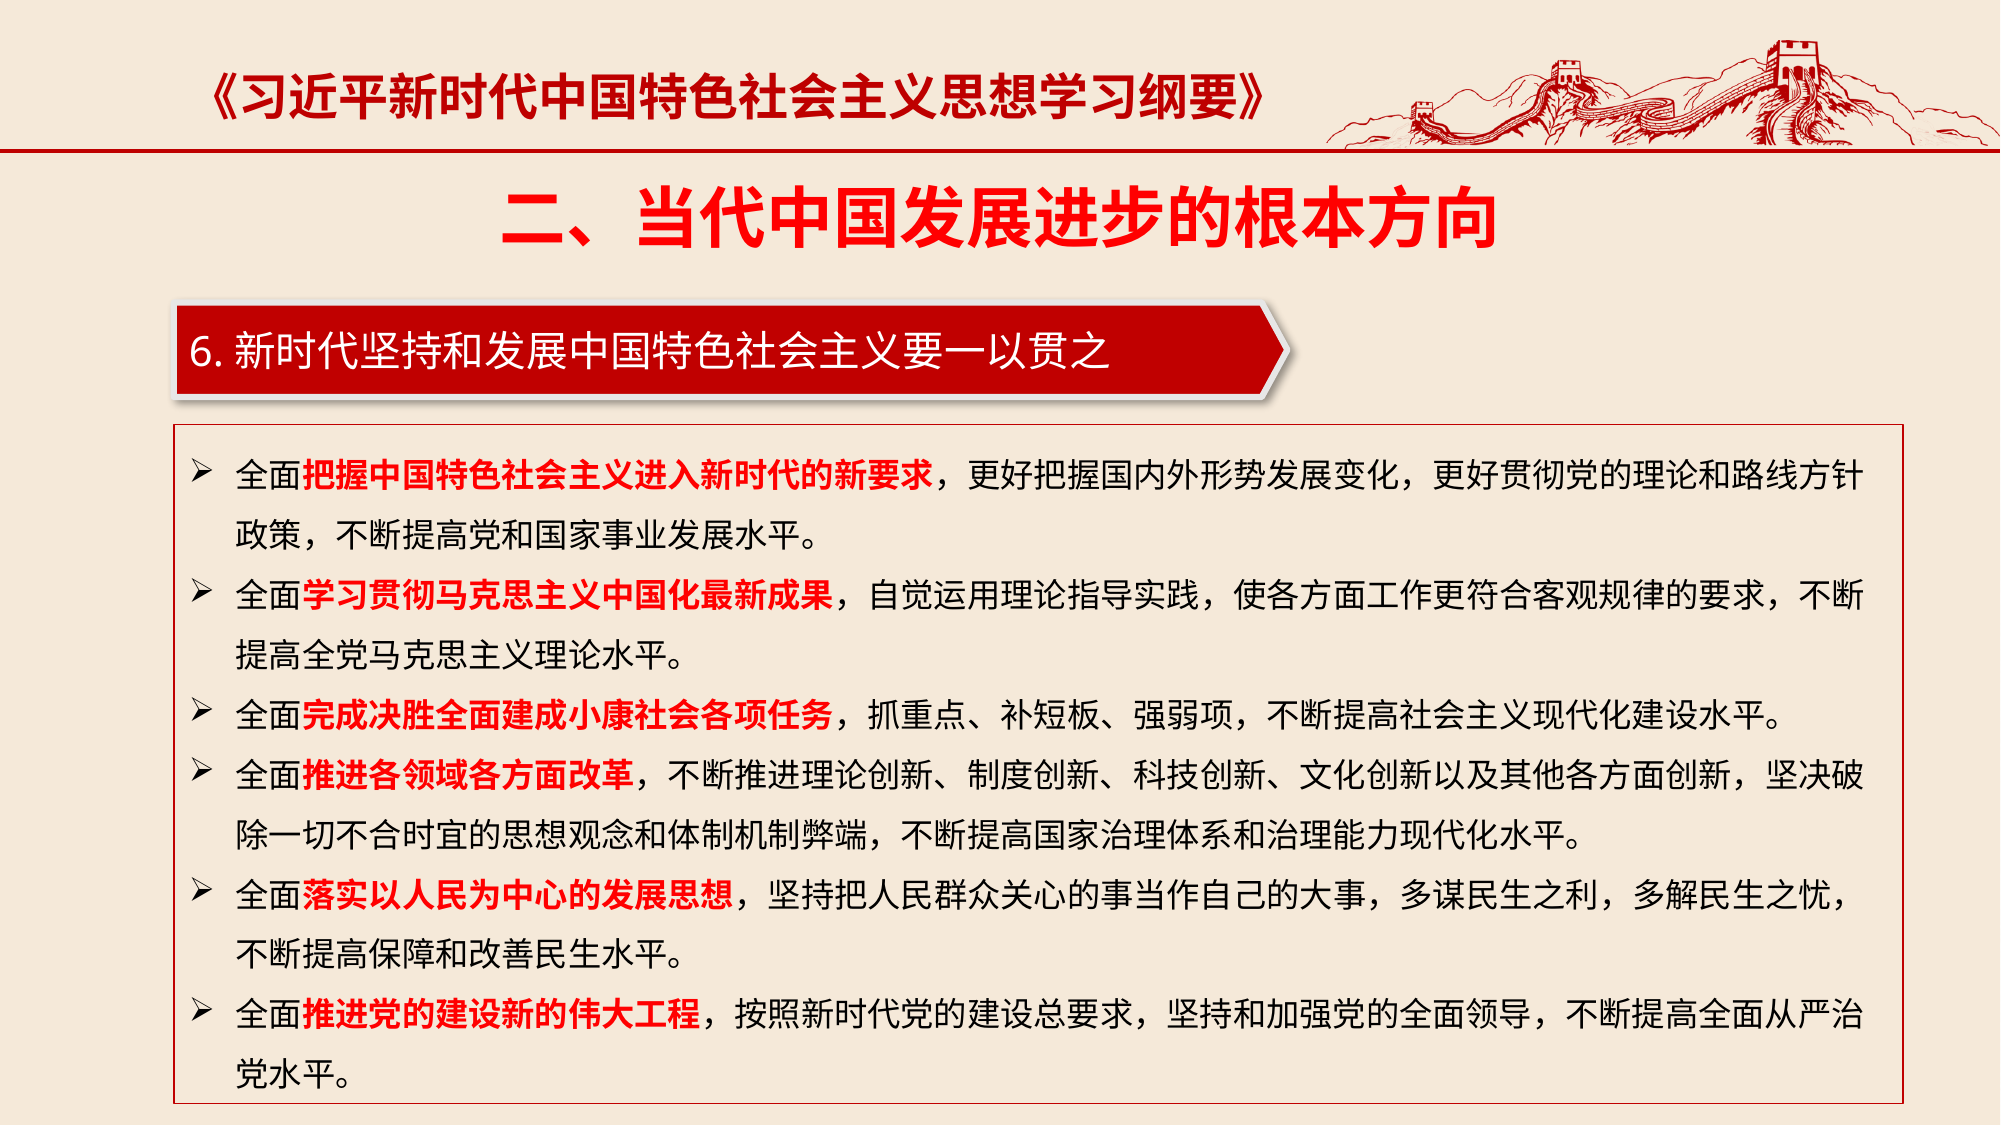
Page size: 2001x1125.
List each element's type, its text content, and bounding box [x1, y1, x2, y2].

text_box 6.新时代坚持和发展中国特色社会主义要一以贯之 [173, 302, 1288, 398]
text_box 《习近平新时代中国特色社会主义思想学习纲要》 [173, 57, 1307, 133]
text_box 二、当代中国发展进步的根本方向 [484, 168, 1516, 264]
picture [1326, 0, 2001, 1125]
text_box 全面把握中国特色社会主义进入新时代的新要求，更好把握国内外形势发展变化，更好贯彻党的理论和路线方针政策，不断提高党和国家事业发展水平。 全面学习贯彻马克思主义中国化最新成果，自觉运用理论指导实践，使各方面工作更符合客观规律的要求，不断提高全党马克思主义理论水平。 全面完成决胜全面建成小康社会各项任务，抓重点、补短板、强弱项，不断提高社会主义现代化建设水平。 全面推进各领域各方面改革，不断推进理论创新、制度创新、科技创新、文化创新以及其他各方面创新，坚决破除一切不合时宜的思想观念和体制机制弊端，不断提高国家治理体系和治理能力现代化水平。 全面落实以人民为中心的发展思想，坚持把人民群众关心的事当作自己的大事，多谋民生之利，多解民生之忧，不断提高保障和改善民生水平。 全面推进党的建设新的伟大工程，按照新时代党的建设总要求，坚持和加强党的全面领导，不断提高全面从严治党水平。 [173, 424, 1904, 1104]
